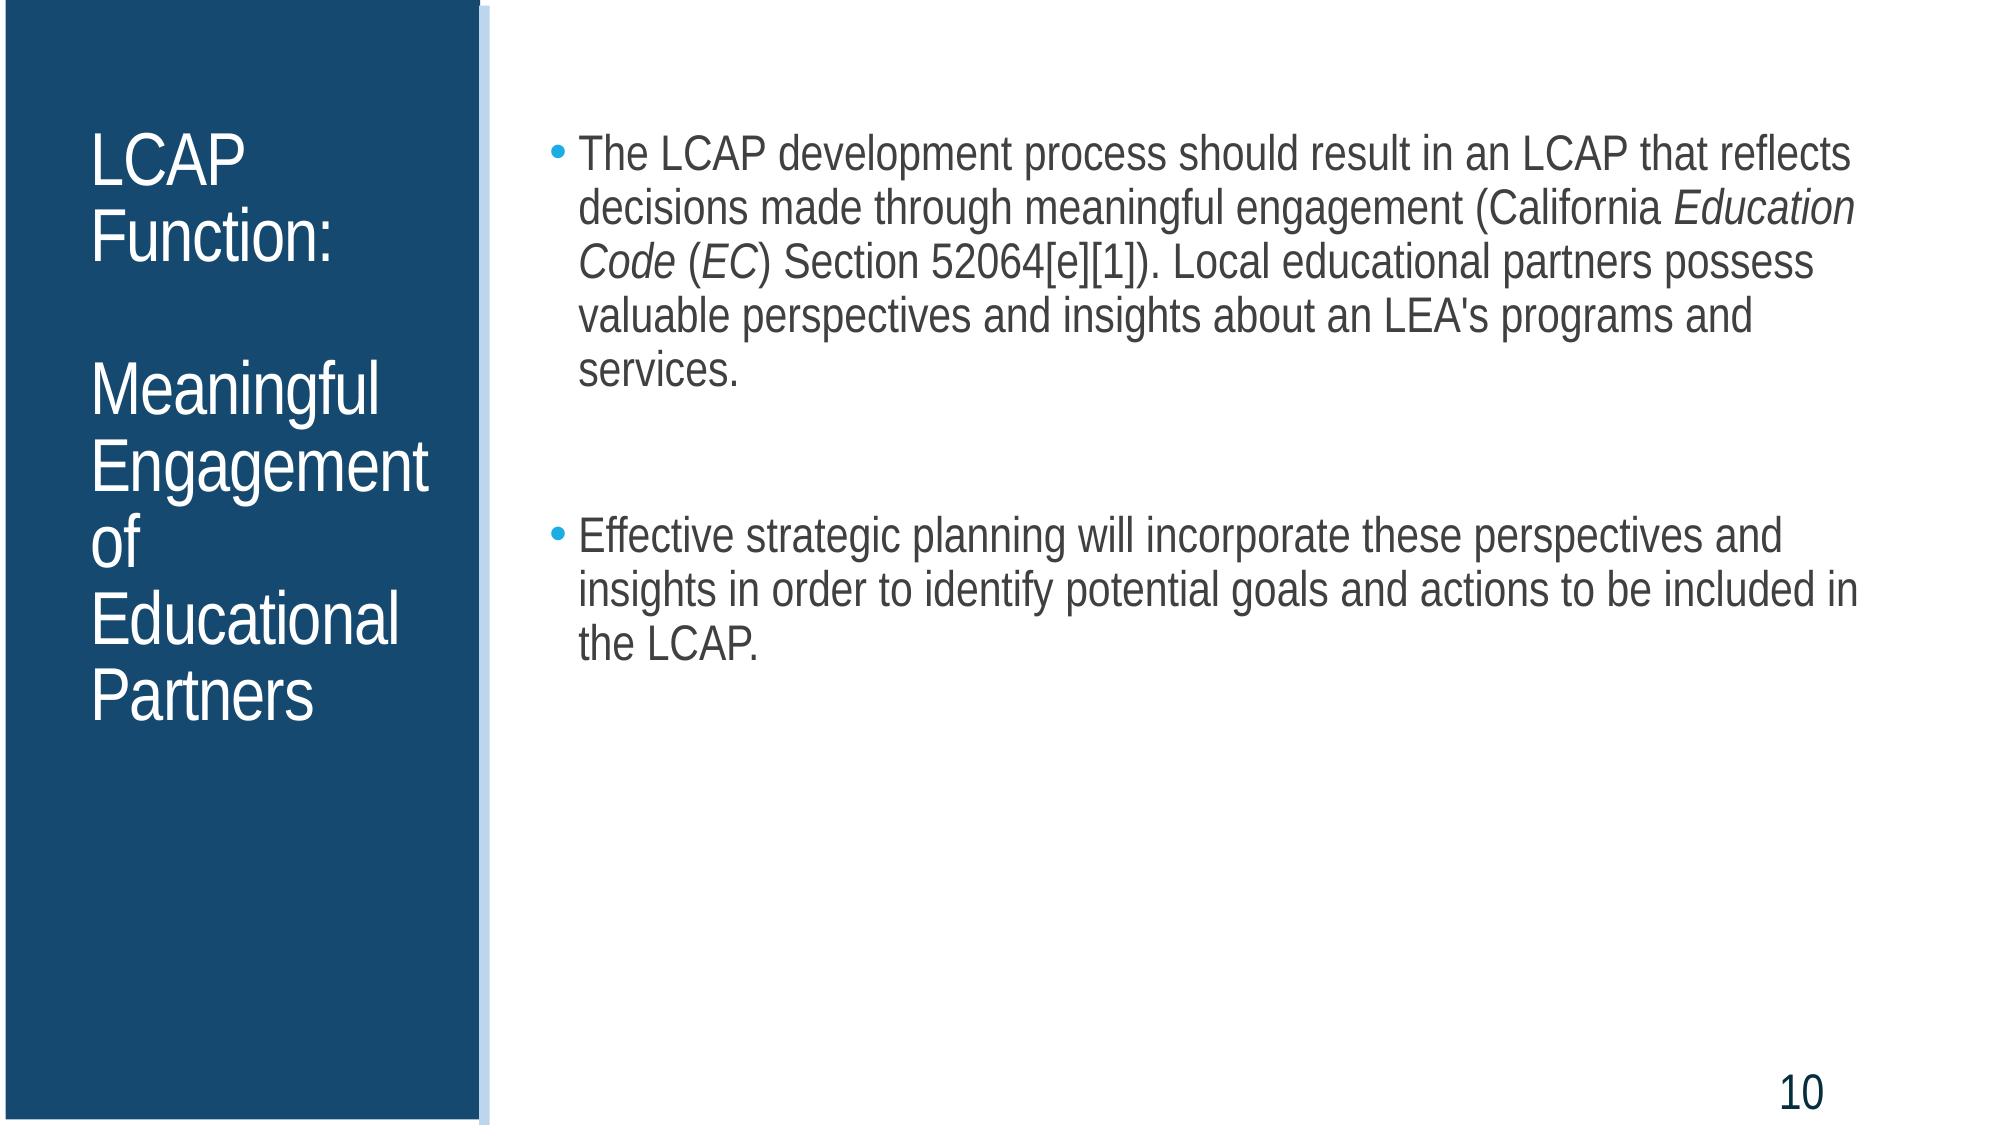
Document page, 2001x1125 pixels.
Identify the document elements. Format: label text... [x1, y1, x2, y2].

list The LCAP development process should result in an LCAP that reflects decisions made through meaningful engagement (California Education Code (EC) Section 52064[e][1]). Local educational partners possess valuable perspectives and insights about an LEA's programs and services. Effective strategic planning will incorporate these perspectives and insights in order to identify potential goals and actions to be included in the LCAP. [549, 120, 1903, 1017]
title LCAP Function: Meaningful Engagement of Educational Partners [75, 97, 447, 744]
slide_number 10 [1624, 1059, 1840, 1120]
